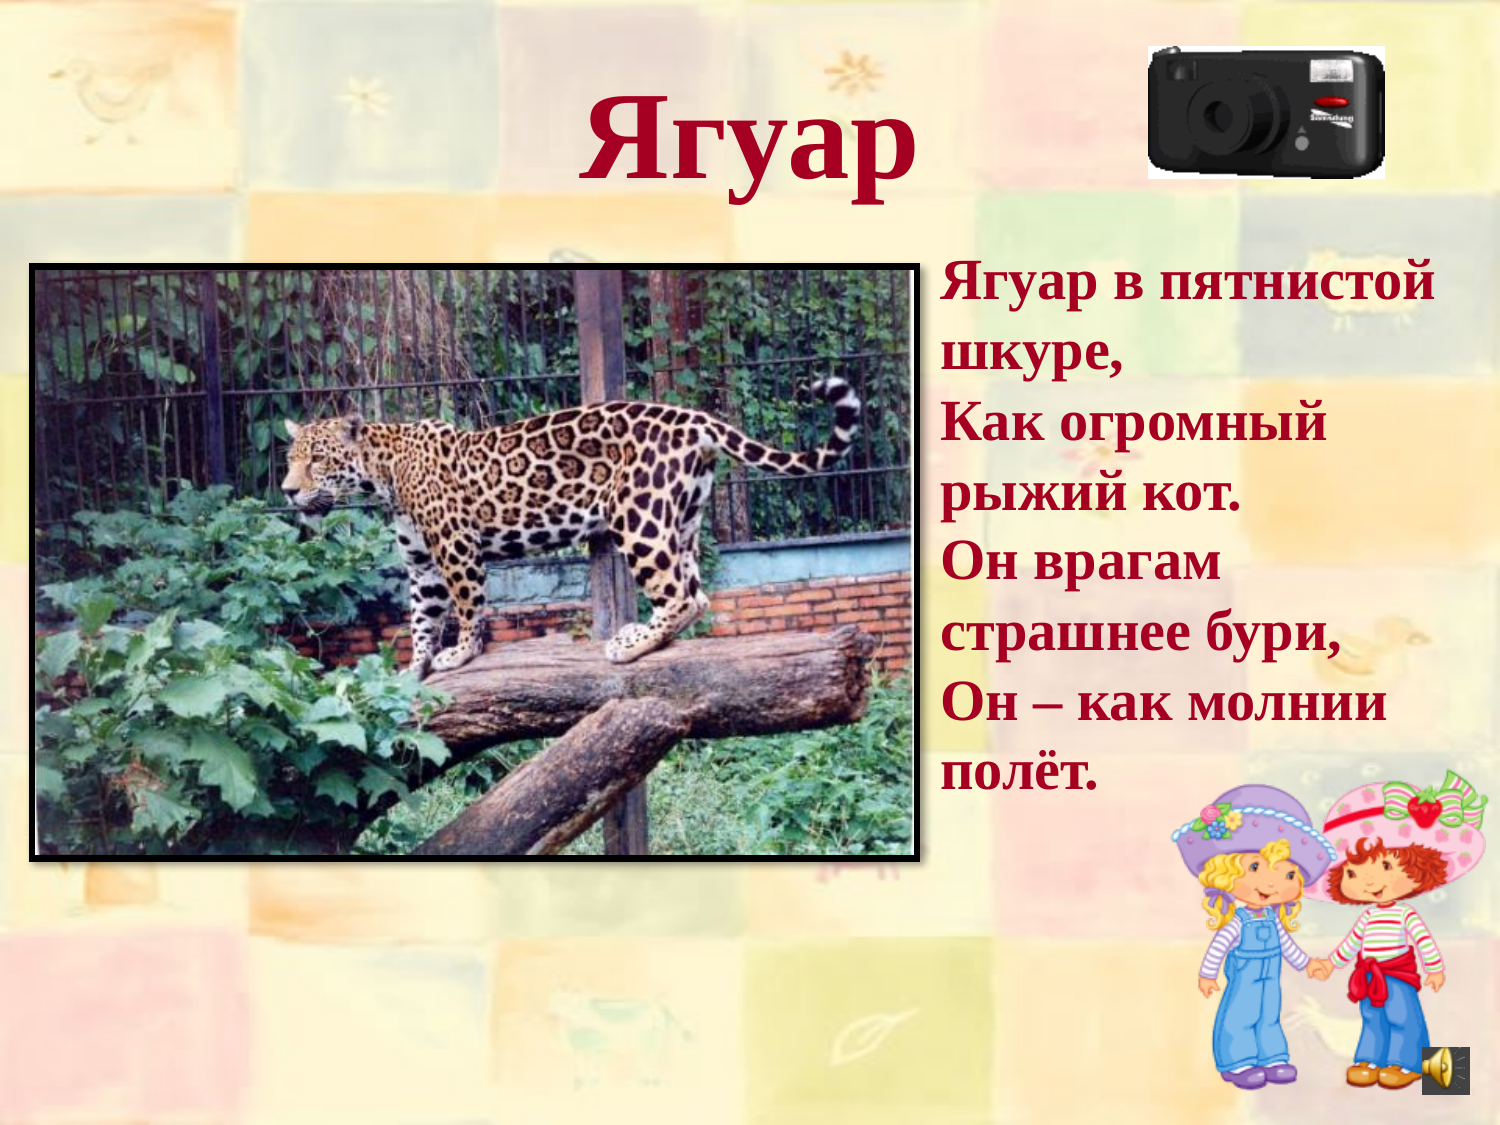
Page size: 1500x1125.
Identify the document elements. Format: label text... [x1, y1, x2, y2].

picture [0, 0, 1500, 1125]
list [34, 269, 915, 856]
title Ягуар [75, 45, 1425, 211]
text_box Ягуар в пятнистой шкуре, Как огромный рыжий кот. Он врагам страшнее бури, Он – как молнии полёт. [925, 234, 1465, 809]
